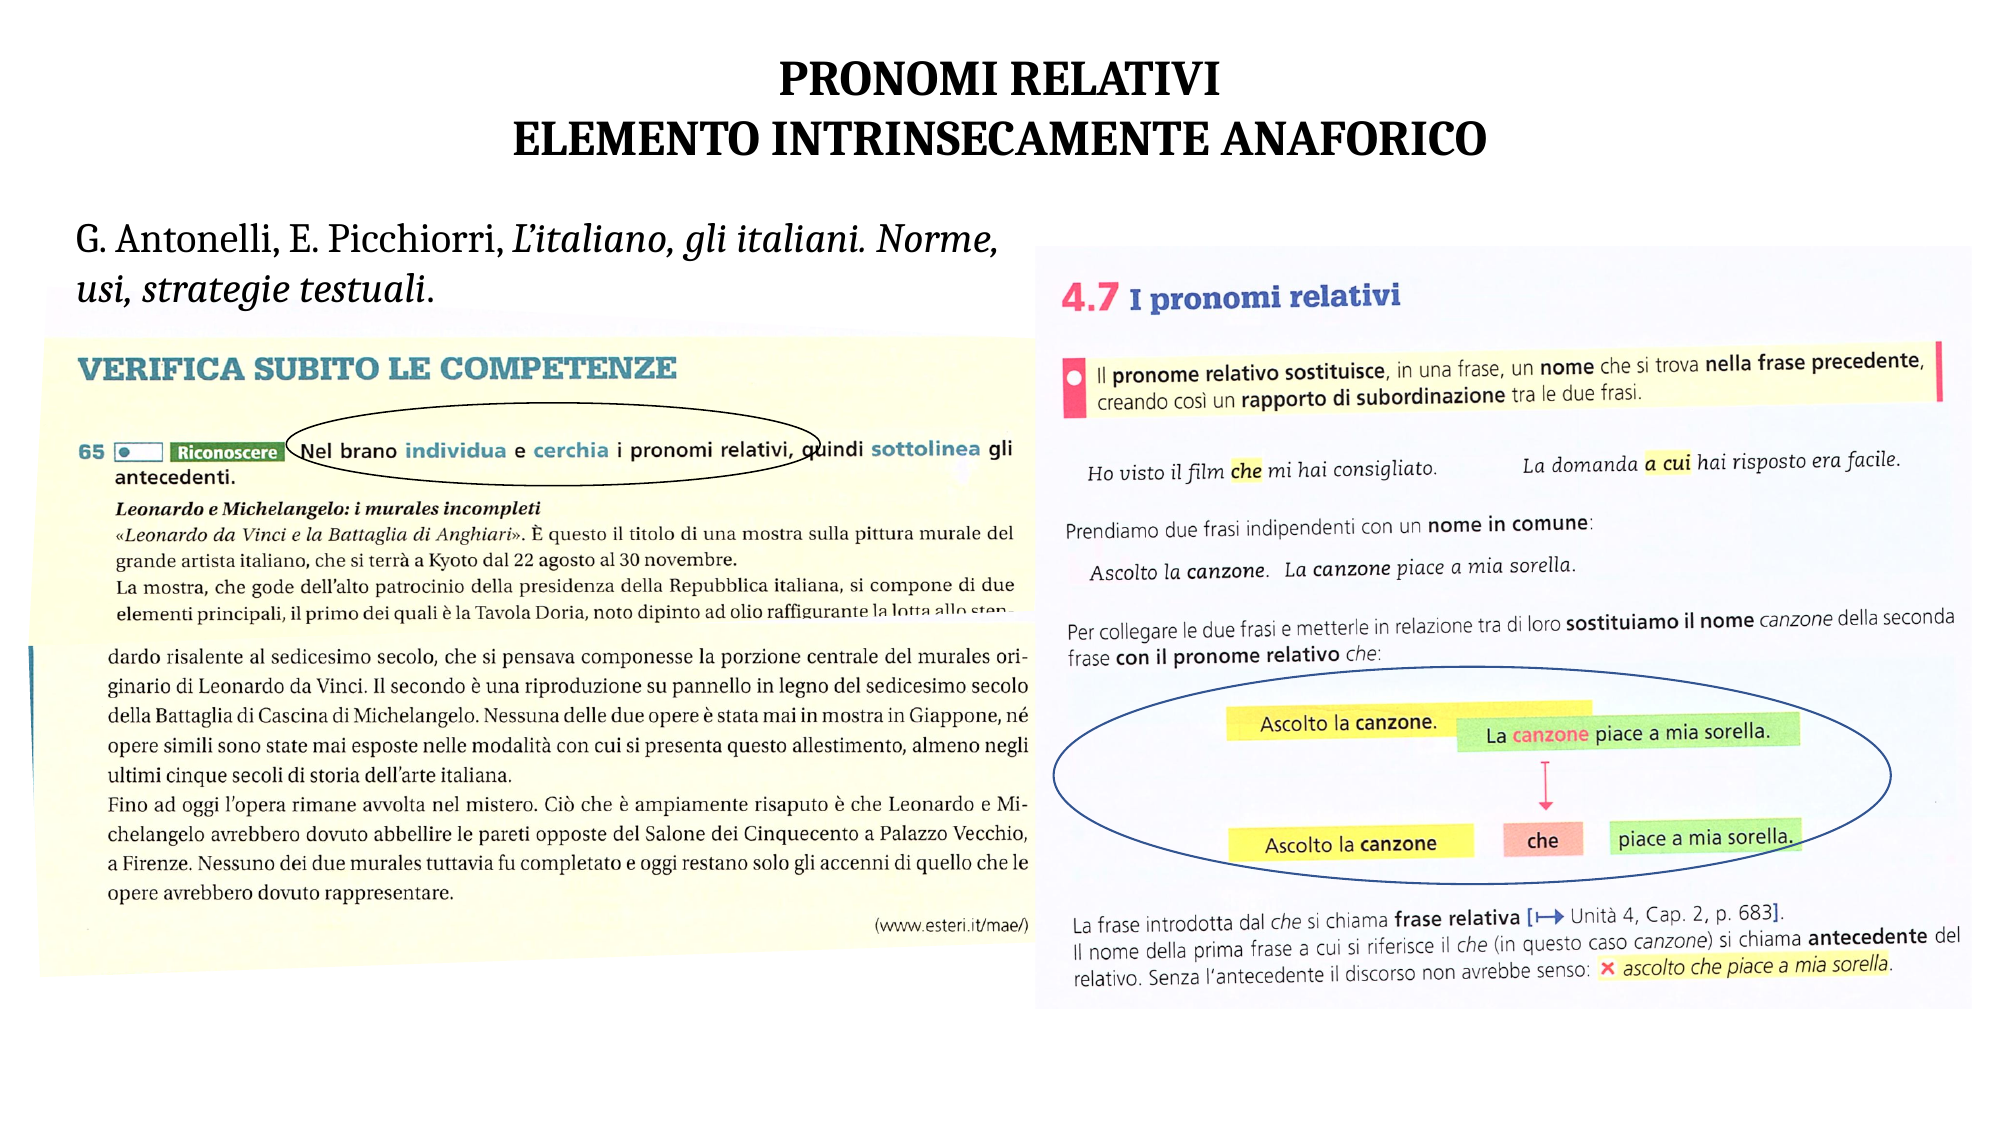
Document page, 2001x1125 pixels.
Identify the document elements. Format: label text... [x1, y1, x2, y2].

picture [28, 246, 1972, 1009]
text_box G. Antonelli, E. Picchiorri, L’italiano, gli italiani. Norme, usi, strategie testuali. [61, 203, 1030, 312]
text_box PRONOMI RELATIVI ELEMENTO INTRINSECAMENTE ANAFORICO [232, 38, 1768, 174]
